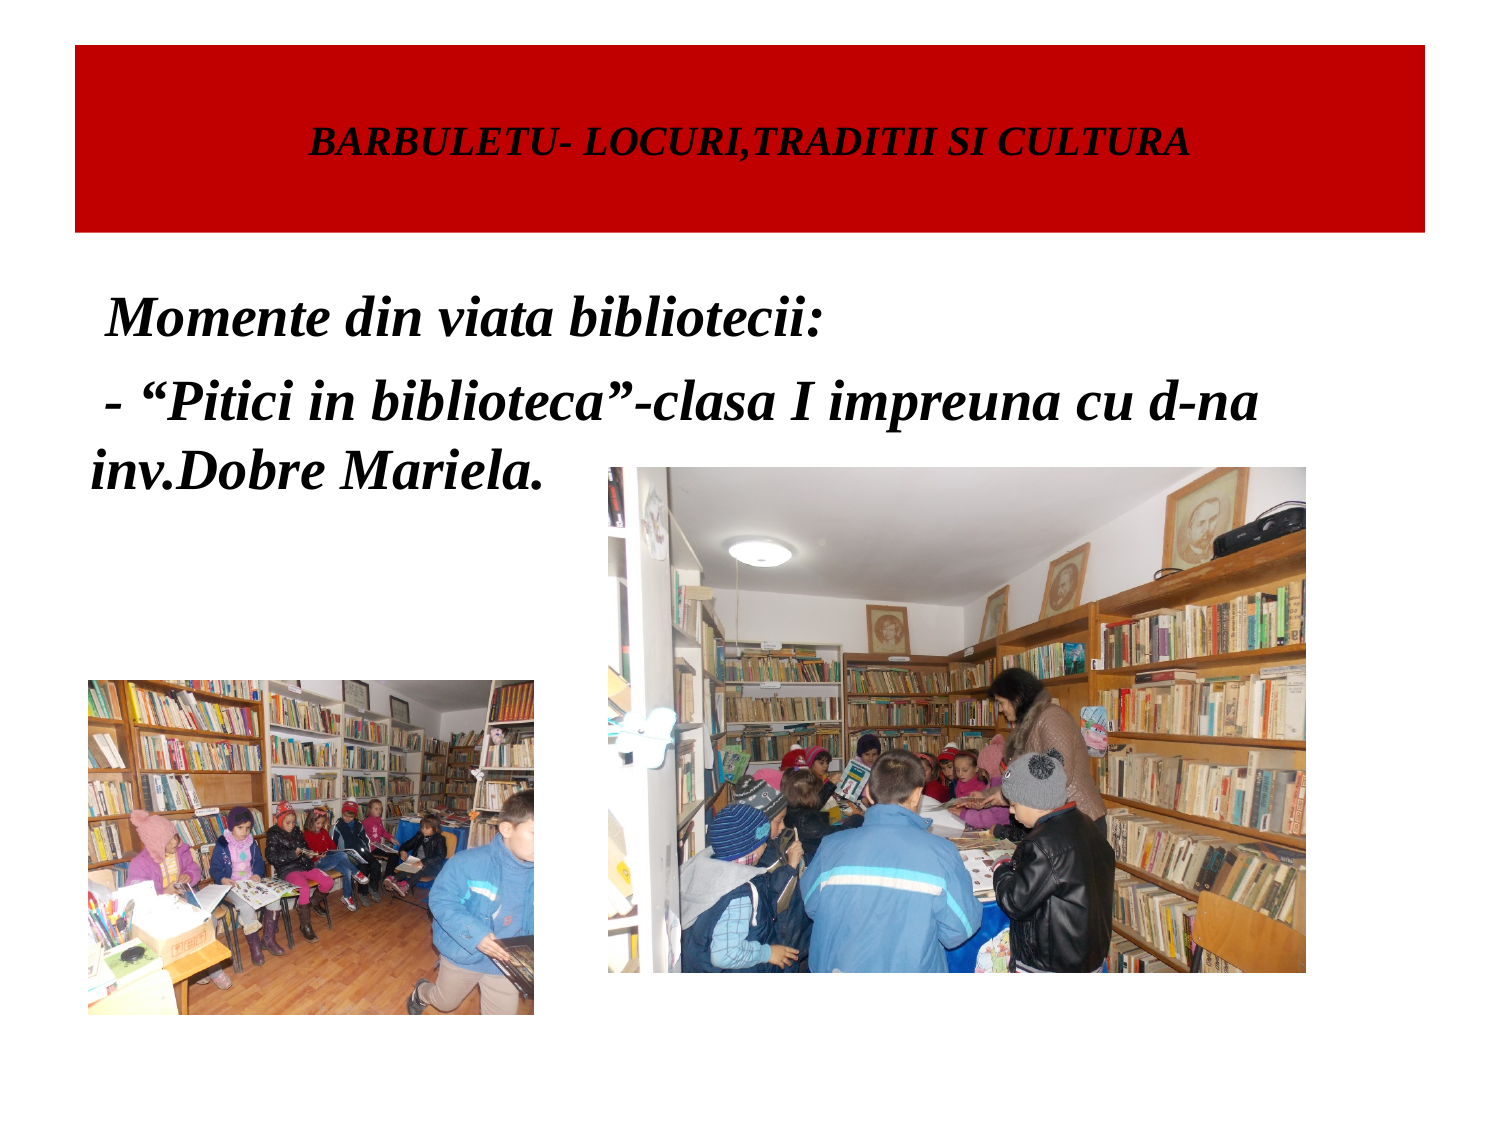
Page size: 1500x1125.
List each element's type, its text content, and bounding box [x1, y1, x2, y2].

picture [88, 680, 534, 1015]
picture [608, 467, 1306, 974]
title BARBULETU- LOCURI,TRADITII SI CULTURA [75, 45, 1425, 233]
list Momente din viata bibliotecii: - “Pitici in biblioteca”-clasa I impreuna cu d-na inv.Dobre Mariela. [75, 262, 1425, 1005]
